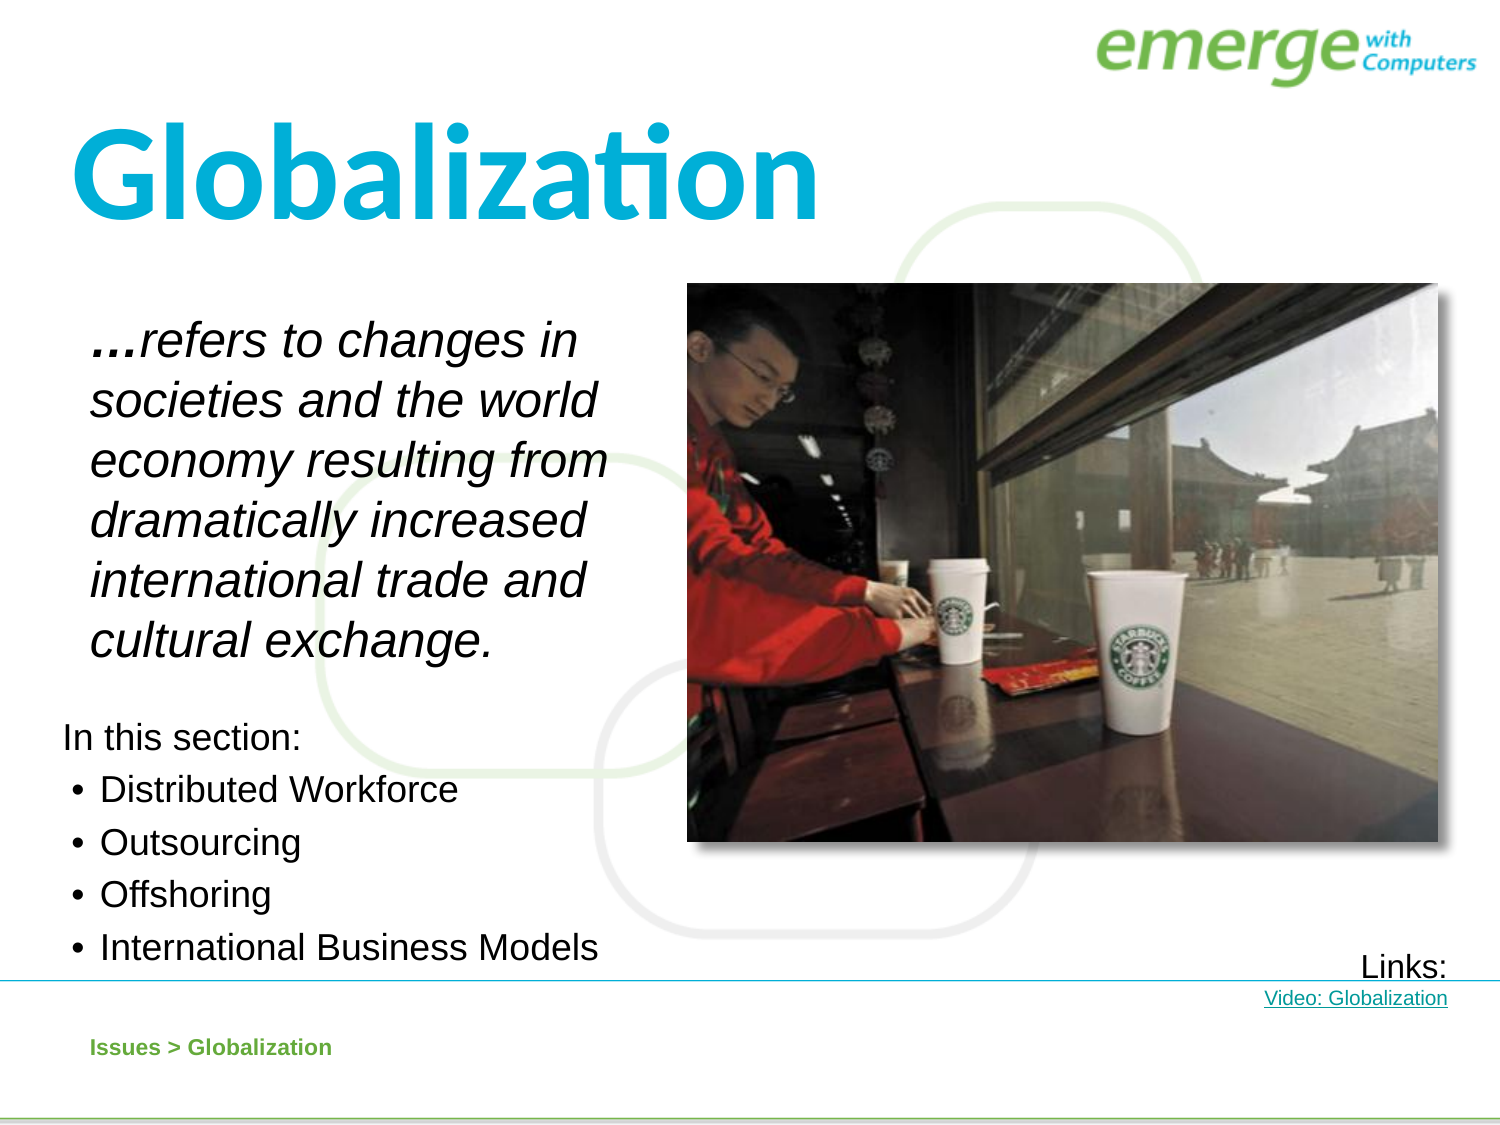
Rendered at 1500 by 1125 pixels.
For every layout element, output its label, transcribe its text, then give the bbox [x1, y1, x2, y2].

table_cell Distributed Workforce [62, 769, 610, 821]
picture [24, 283, 1500, 979]
text_box Issues > Globalization [75, 1025, 950, 1075]
text_box Links: Video: Globalization [750, 937, 1463, 1018]
table_header In this section: [62, 716, 610, 769]
table_cell International Business Models [62, 926, 610, 979]
picture [1074, 0, 1500, 74]
list …refers to changes in societies and the world economy resulting from dramatically increased international trade and cultural exchange. [75, 299, 675, 675]
table_cell Outsourcing [62, 821, 610, 874]
picture [0, 982, 1500, 1125]
text_box Globalization [0, 74, 1500, 288]
table_cell Offshoring [62, 874, 610, 926]
